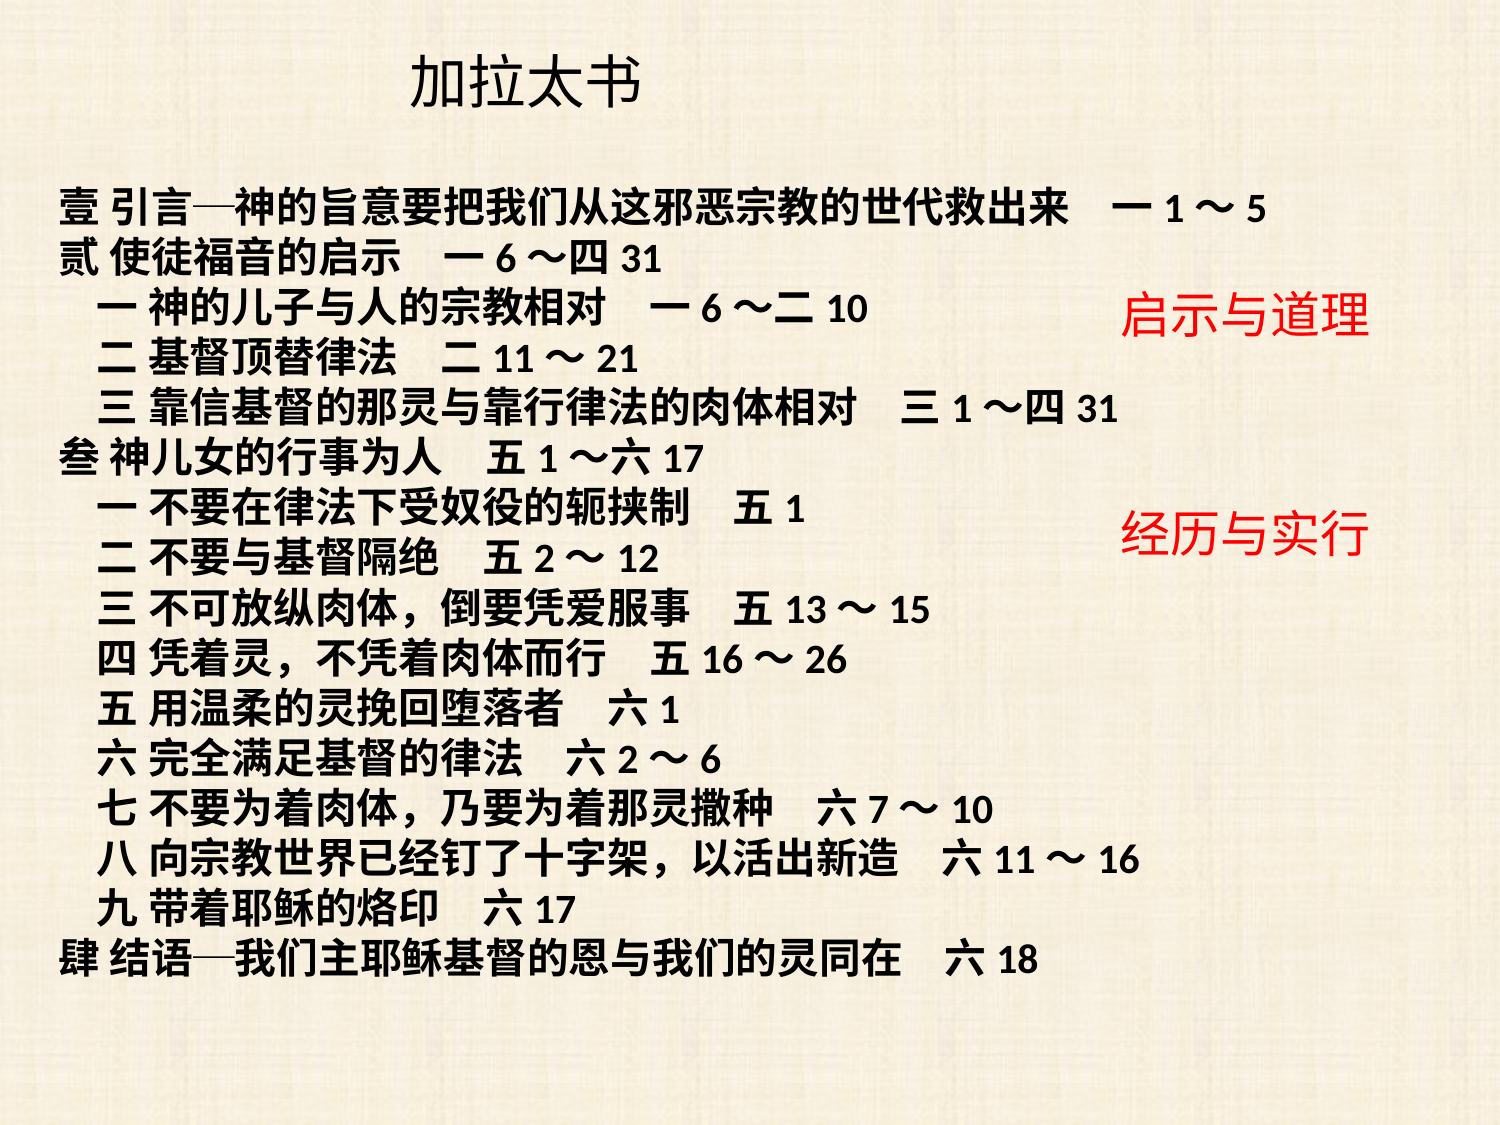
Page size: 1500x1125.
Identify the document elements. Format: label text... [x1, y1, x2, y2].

text_box 壹 引言─神的旨意要把我们从这邪恶宗教的世代救出来 一1～5 贰 使徒福音的启示 一6～四31 一 神的儿子与人的宗教相对 一6～二10 二 基督顶替律法 二11～21 三 靠信基督的那灵与靠行律法的肉体相对 三1～四31 叁 神儿女的行事为人 五1～六17 一 不要在律法下受奴役的轭挟制 五1 二 不要与基督隔绝 五2～12 三 不可放纵肉体，倒要凭爱服事 五13～15 四 凭着灵，不凭着肉体而行 五16～26 五 用温柔的灵挽回堕落者 六1 六 完全满足基督的律法 六2～6 七 不要为着肉体，乃要为着那灵撒种 六7～10 八 向宗教世界已经钉了十字架，以活出新造 六11～16 九 带着耶稣的烙印 六17 肆 结语─我们主耶稣基督的恩与我们的灵同在 六18 [43, 123, 1304, 989]
text_box 启示与道理 [1105, 276, 1447, 352]
text_box 经历与实行 [1105, 494, 1413, 570]
text_box 加拉太书 [394, 38, 658, 123]
